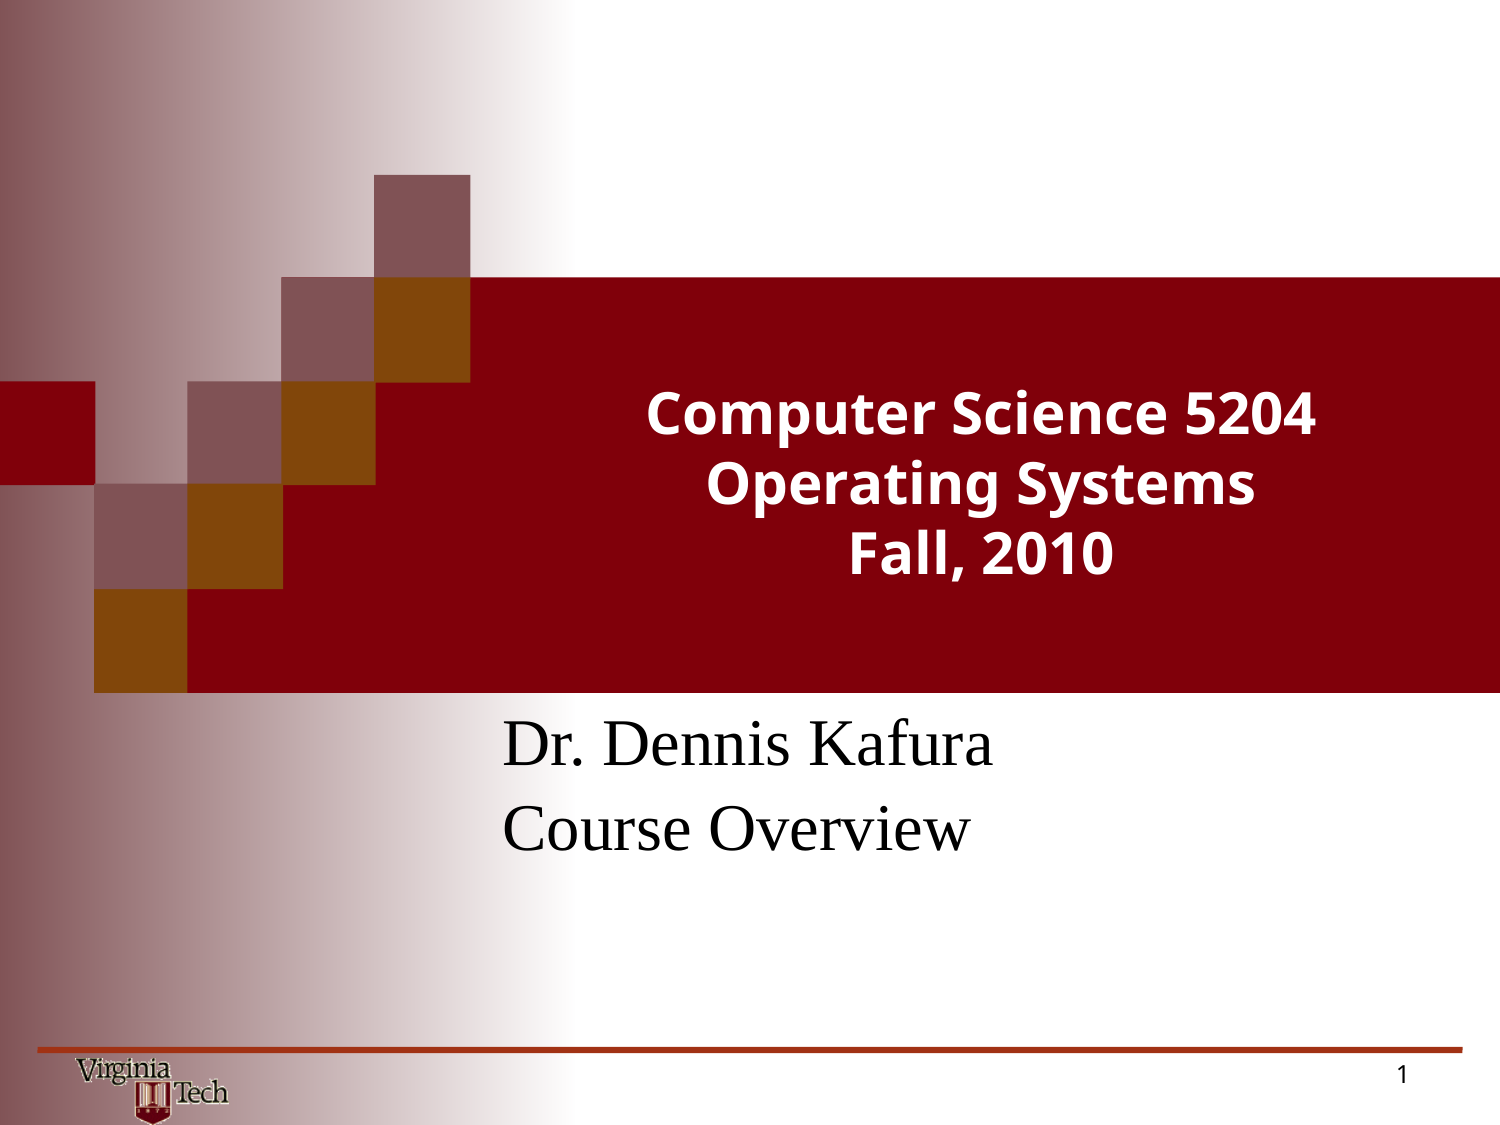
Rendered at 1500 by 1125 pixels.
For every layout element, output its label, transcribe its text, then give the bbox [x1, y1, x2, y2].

title Computer Science 5204 Operating Systems Fall, 2010 [487, 299, 1476, 663]
slide_number 1 [1074, 1024, 1426, 1101]
subtitle Dr. Dennis Kafura Course Overview [487, 699, 1476, 988]
picture [75, 1058, 229, 1125]
